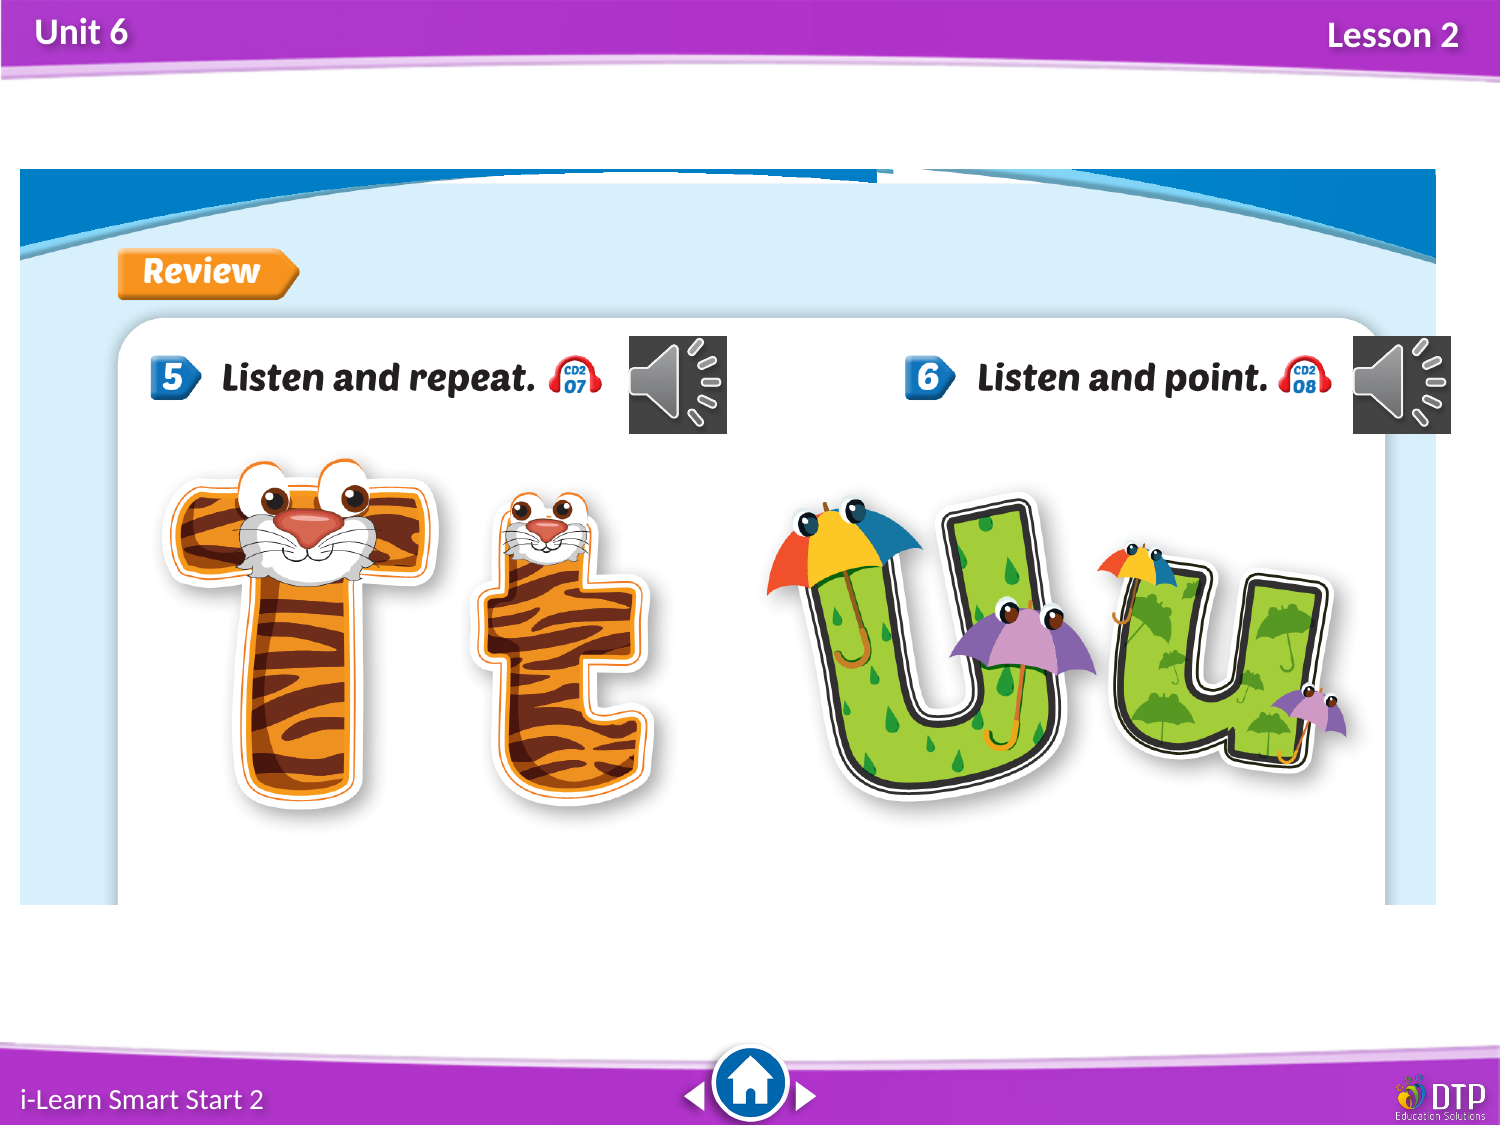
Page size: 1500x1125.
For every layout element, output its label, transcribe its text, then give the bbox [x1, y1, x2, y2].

text_box Lesson 2 [1312, 2, 1500, 63]
picture [2, 0, 1500, 82]
picture [20, 169, 1452, 905]
picture [0, 1037, 1500, 1125]
